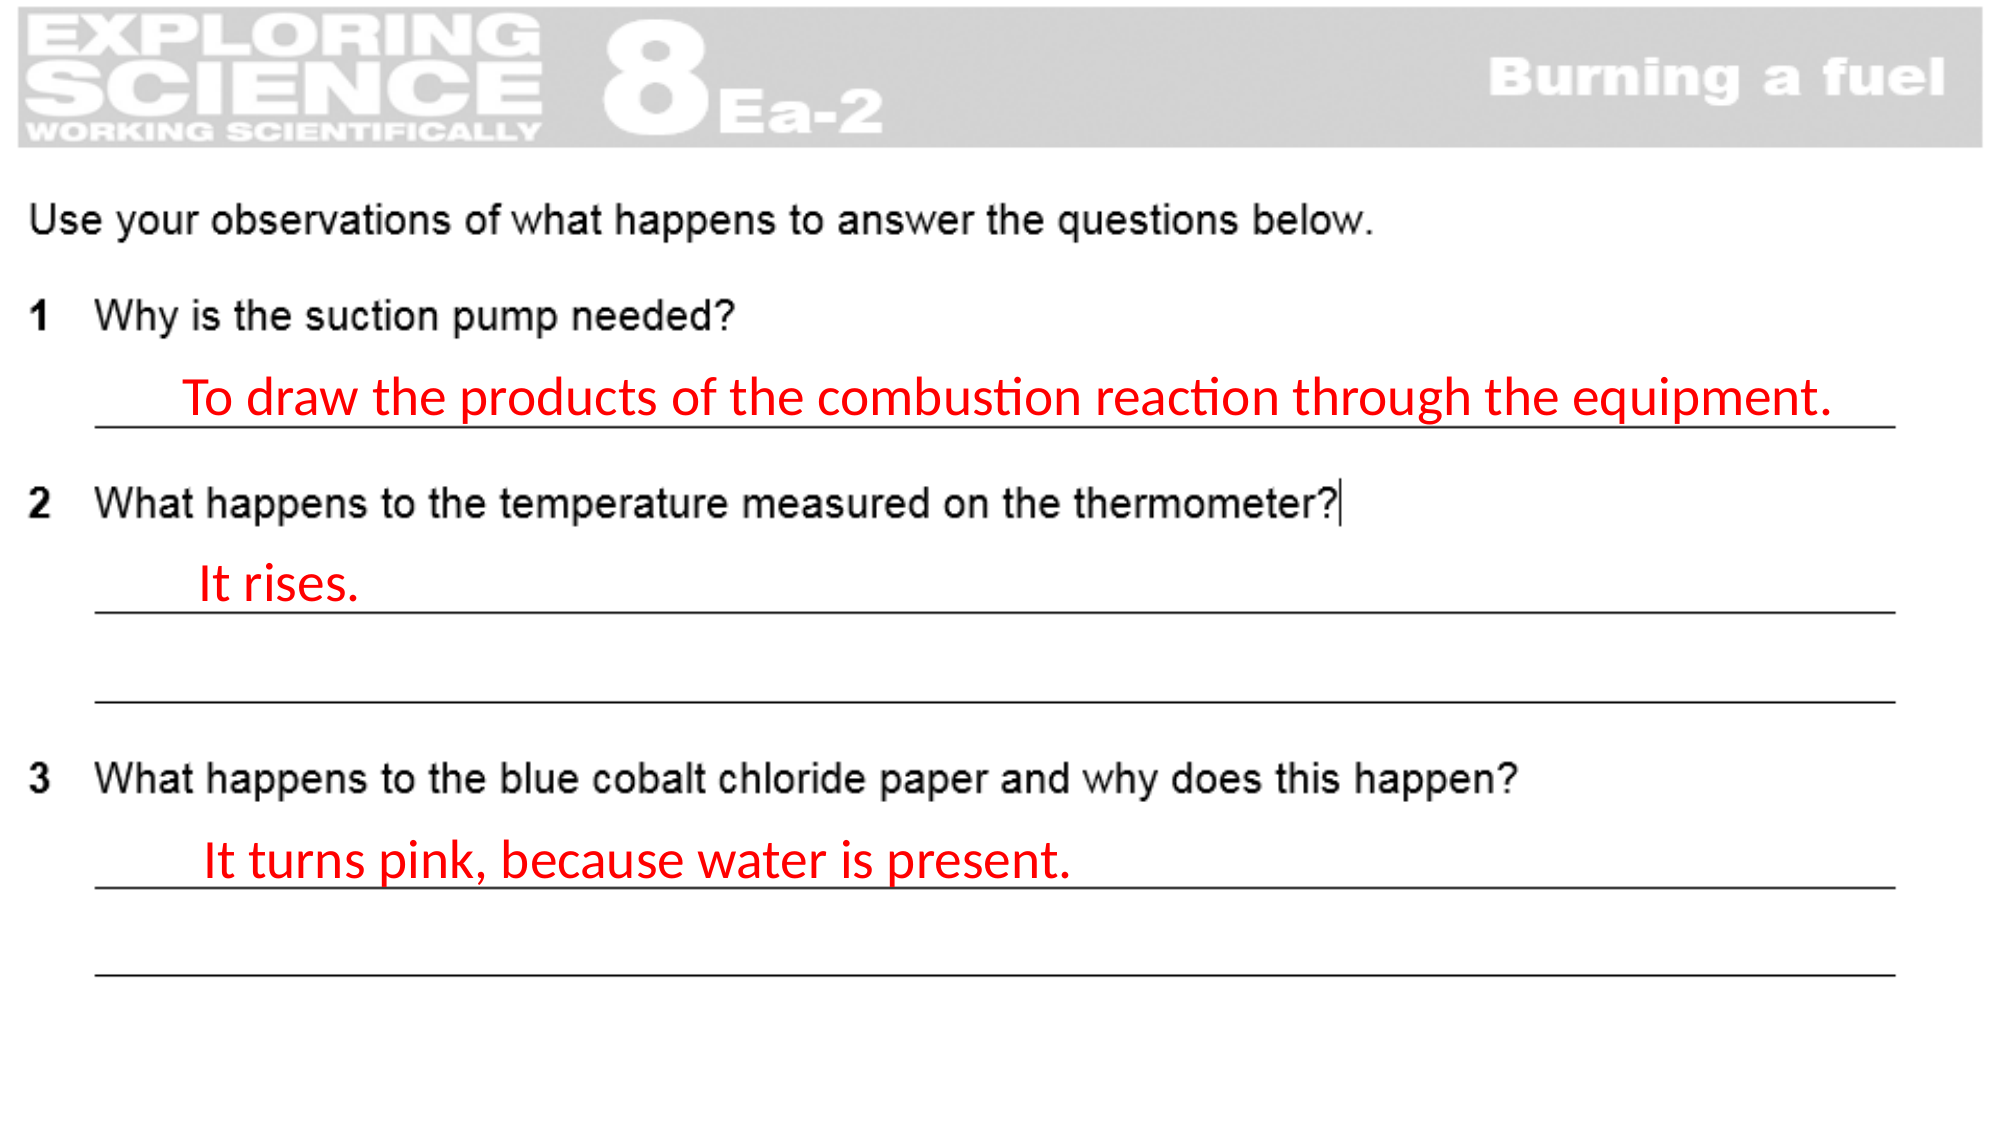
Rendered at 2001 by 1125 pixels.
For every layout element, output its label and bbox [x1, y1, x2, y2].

picture [14, 189, 1965, 998]
picture [14, 0, 2000, 167]
